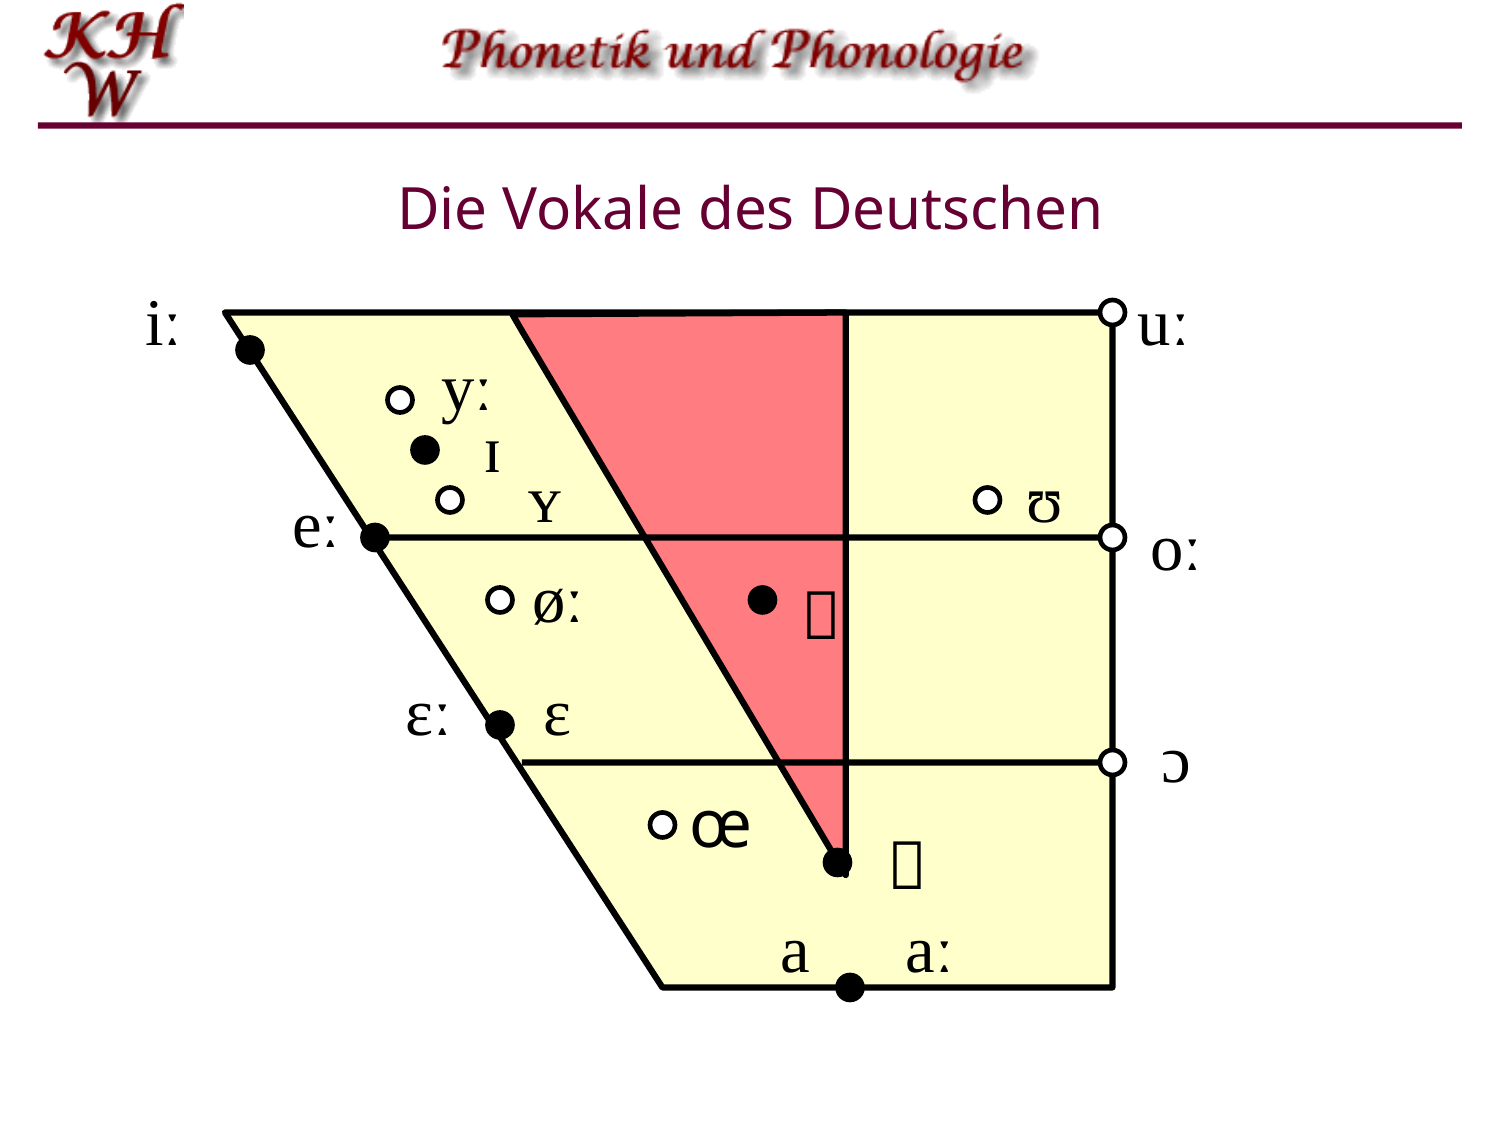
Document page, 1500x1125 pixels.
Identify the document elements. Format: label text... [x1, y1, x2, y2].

text_box øː [517, 548, 600, 644]
text_box [487, 712, 513, 738]
text_box [224, 312, 755, 537]
text_box ɔ [1146, 708, 1207, 804]
text_box [1100, 750, 1126, 775]
text_box [387, 387, 413, 413]
text_box [750, 587, 775, 613]
text_box a [765, 898, 825, 994]
text_box  [786, 565, 856, 661]
text_box oː [1135, 496, 1218, 591]
title Die Vokale des Deutschen [41, 125, 1459, 288]
text_box [650, 812, 674, 838]
text_box [412, 437, 438, 463]
text_box [512, 312, 846, 537]
text_box [975, 487, 1000, 513]
text_box [837, 975, 863, 1000]
text_box yː [426, 336, 509, 431]
picture [42, 0, 184, 122]
text_box eː [277, 473, 356, 569]
text_box ʏ [513, 448, 577, 544]
text_box [645, 538, 846, 762]
text_box ʊ [1012, 448, 1079, 544]
text_box iː [130, 271, 198, 366]
text_box  [872, 815, 942, 911]
text_box ɛː [390, 661, 468, 756]
text_box aː [890, 898, 969, 994]
picture [442, 18, 1046, 105]
text_box [437, 487, 463, 513]
text_box [846, 312, 1113, 537]
text_box [487, 587, 513, 613]
text_box [362, 525, 388, 550]
text_box [378, 538, 1113, 988]
text_box [1100, 525, 1126, 550]
text_box œ [674, 773, 768, 869]
text_box ɛ [528, 661, 587, 756]
text_box [779, 763, 846, 852]
text_box uː [1122, 271, 1205, 366]
text_box [825, 849, 850, 875]
text_box [1100, 299, 1122, 325]
text_box [237, 337, 263, 363]
text_box ɪ [468, 398, 517, 494]
